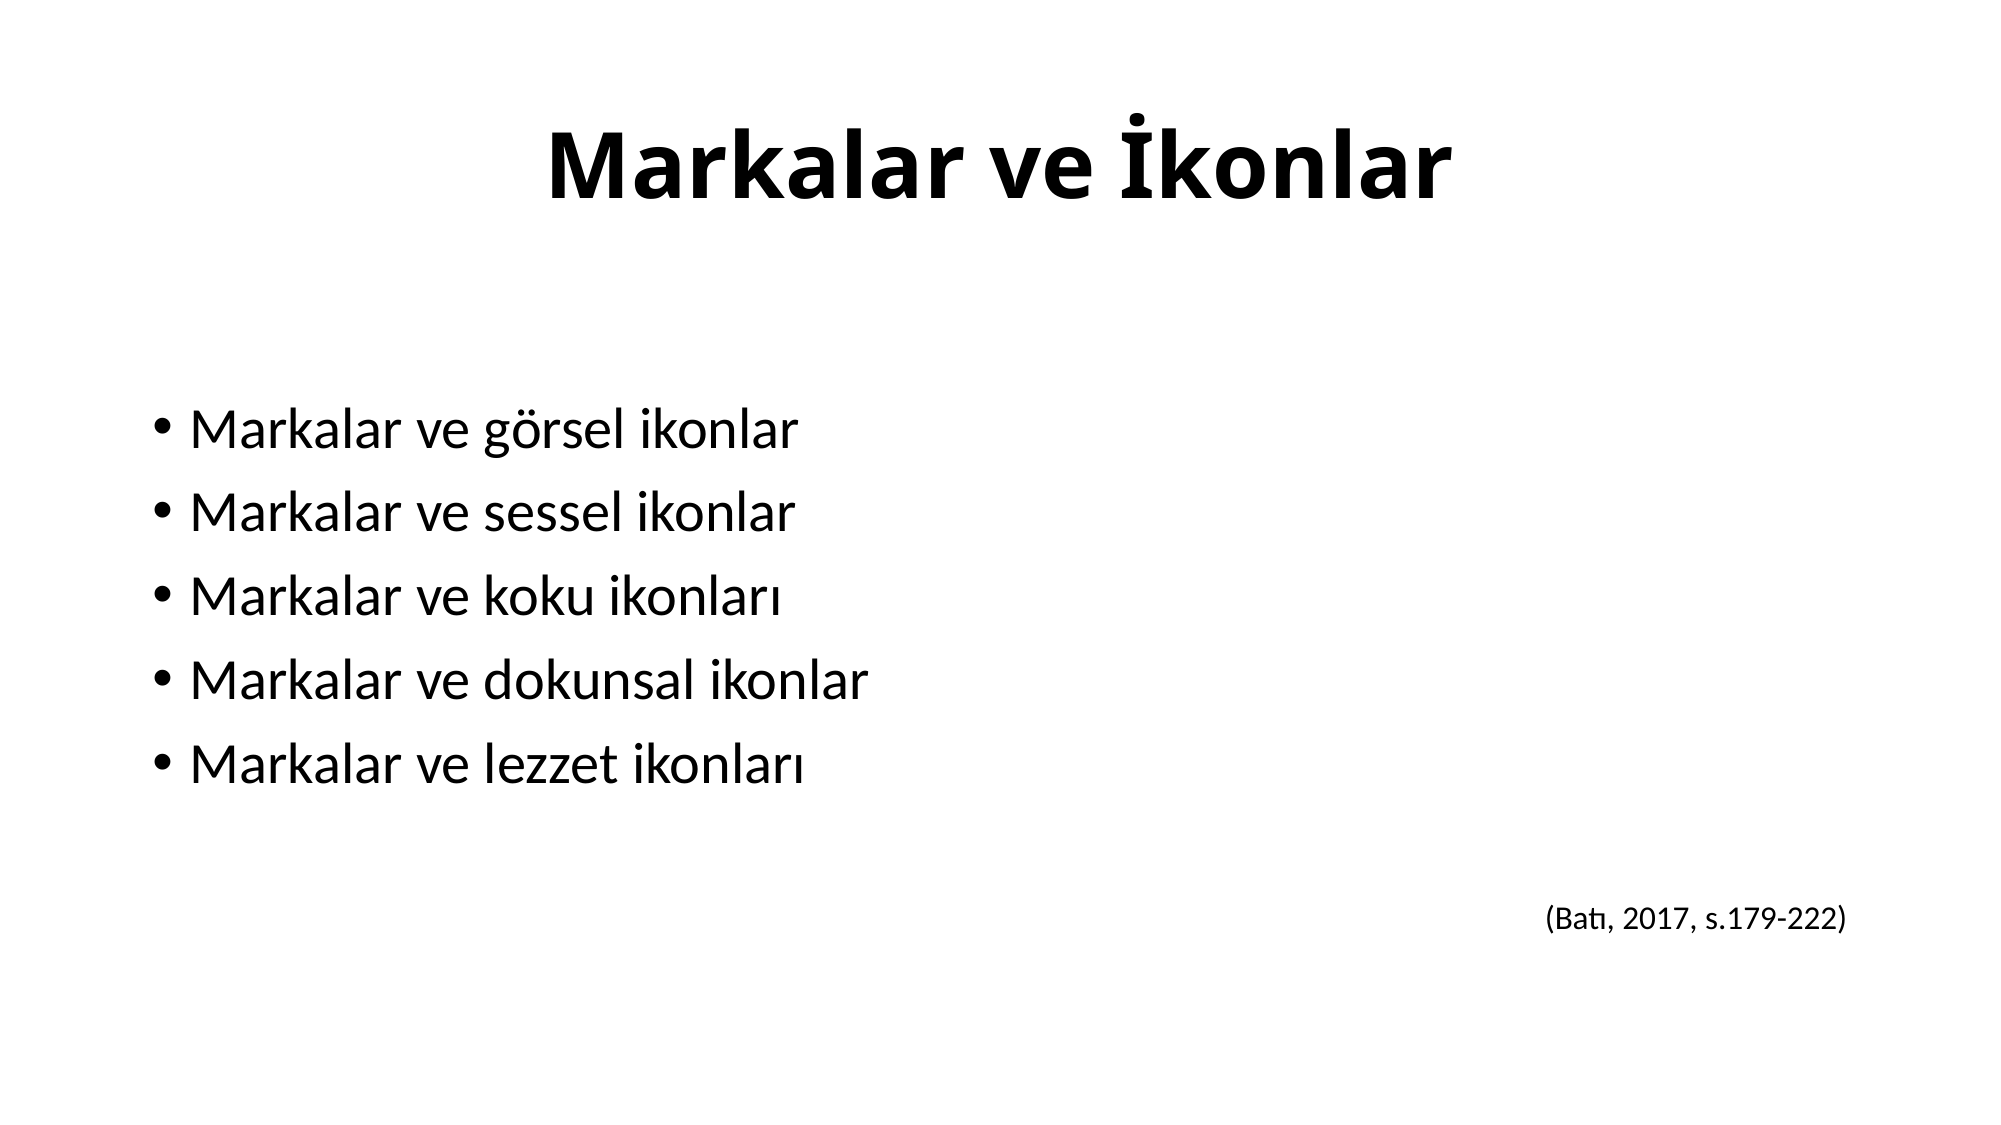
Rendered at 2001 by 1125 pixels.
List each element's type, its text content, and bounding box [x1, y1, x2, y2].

title Markalar ve İkonlar [137, 59, 1863, 278]
list Markalar ve görsel ikonlar Markalar ve sessel ikonlar Markalar ve koku ikonları Markalar ve dokunsal ikonlar Markalar ve lezzet ikonları (Batı, 2017, s.179-222) [137, 299, 1863, 1014]
